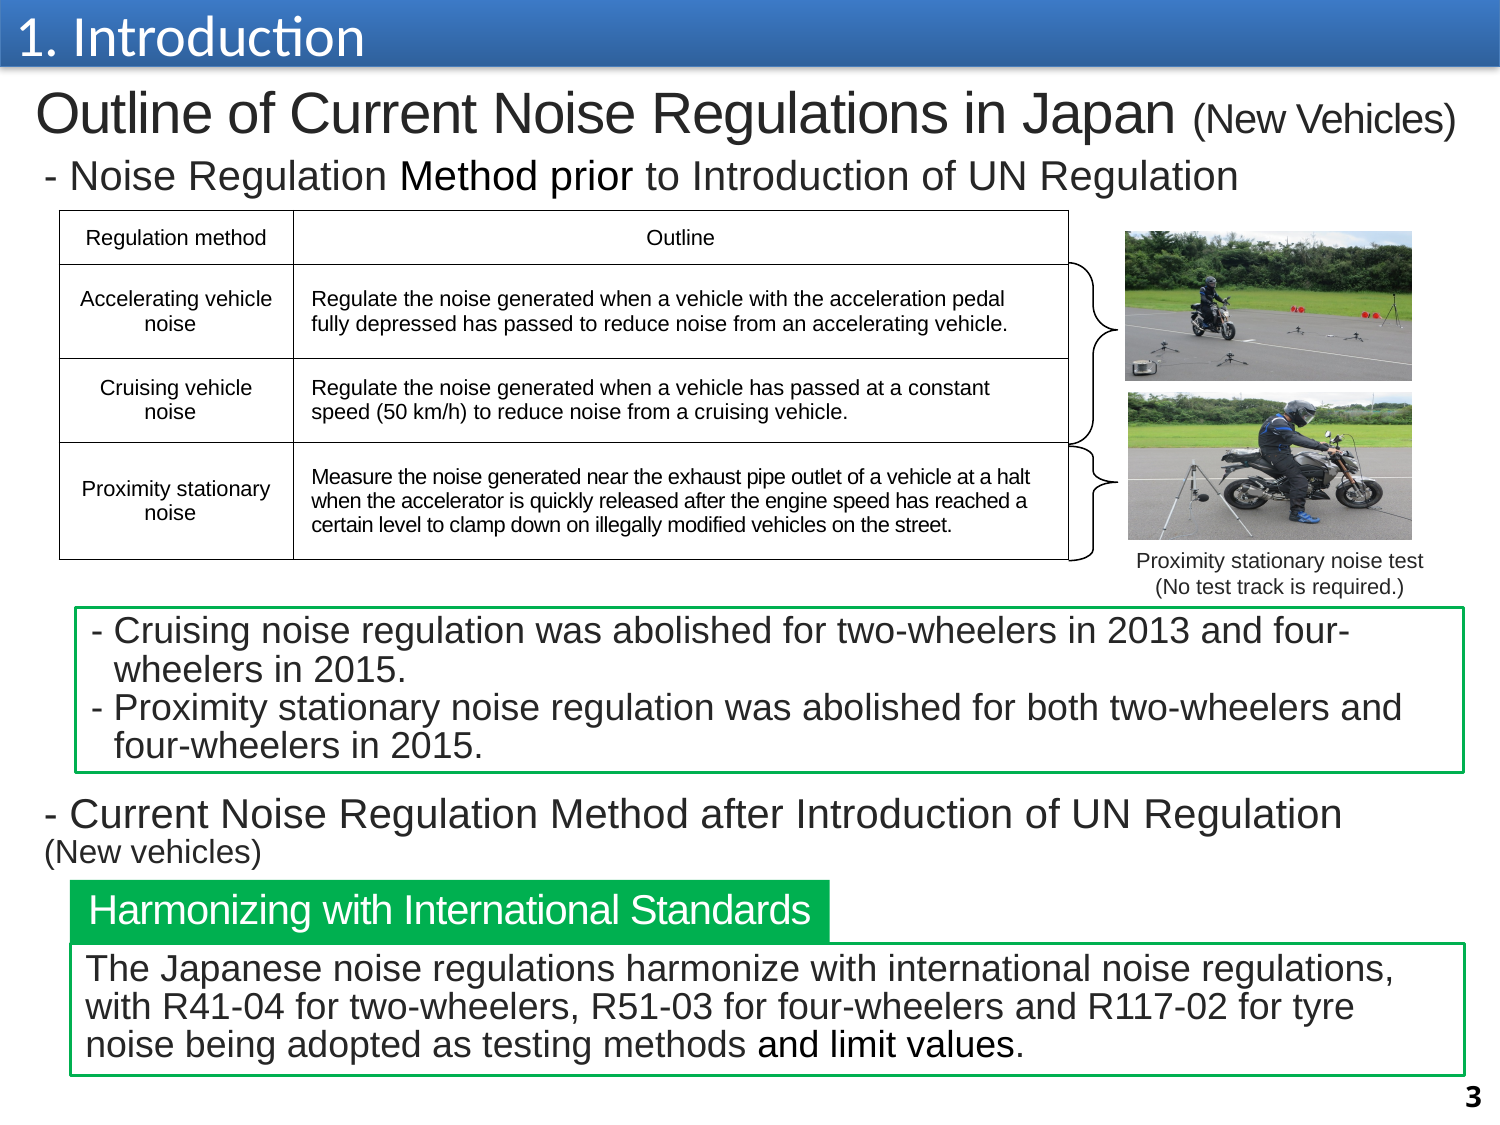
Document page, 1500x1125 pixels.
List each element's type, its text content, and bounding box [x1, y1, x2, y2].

text_box [1068, 446, 1118, 561]
table_cell Regulate the noise generated when a vehicle with the acceleration pedal fully depressed has passed to reduce noise from an accelerating vehicle. [294, 265, 1068, 358]
table_cell Proximity stationary noise [60, 443, 293, 559]
text_box - Cruising noise regulation was abolished for two-wheelers in 2013 and four-wheelers in 2015. - Proximity stationary noise regulation was abolished for both two-wheelers and four-wheelers in 2015. [75, 607, 1464, 773]
text_box The Japanese noise regulations harmonize with international noise regulations, with R41-04 for two-wheelers, R51-03 for four-wheelers and R117-02 for tyre noise being adopted as testing methods and limit values. [70, 943, 1465, 1076]
table_cell Accelerating vehicle noise [60, 265, 293, 358]
text_box Outline of Current Noise Regulations in Japan (New Vehicles) [20, 78, 1474, 149]
text_box 3 [1387, 1070, 1497, 1115]
text_box Proximity stationary noise test (No test track is required.) [1117, 539, 1443, 605]
table_header Regulation method [60, 211, 293, 264]
picture [1124, 231, 1412, 381]
table_cell Measure the noise generated near the exhaust pipe outlet of a vehicle at a halt when the accelerator is quickly released after the engine speed has reached a certain level to clamp down on illegally modified vehicles on the street. [294, 443, 1068, 559]
picture [1128, 392, 1412, 541]
text_box [1068, 262, 1118, 445]
table_cell Regulate the noise generated when a vehicle has passed at a constant speed (50 km/h) to reduce noise from a cruising vehicle. [294, 359, 1068, 442]
text_box Harmonizing with International Standards [69, 879, 830, 945]
text_box - Noise Regulation Method prior to Introduction of UN Regulation [29, 148, 1476, 220]
table_header Outline [294, 211, 1068, 264]
text_box - Current Noise Regulation Method after Introduction of UN Regulation (New vehicles) [29, 786, 1447, 858]
title 1. Introduction [0, 0, 1500, 67]
table_cell Cruising vehicle noise [60, 359, 293, 442]
